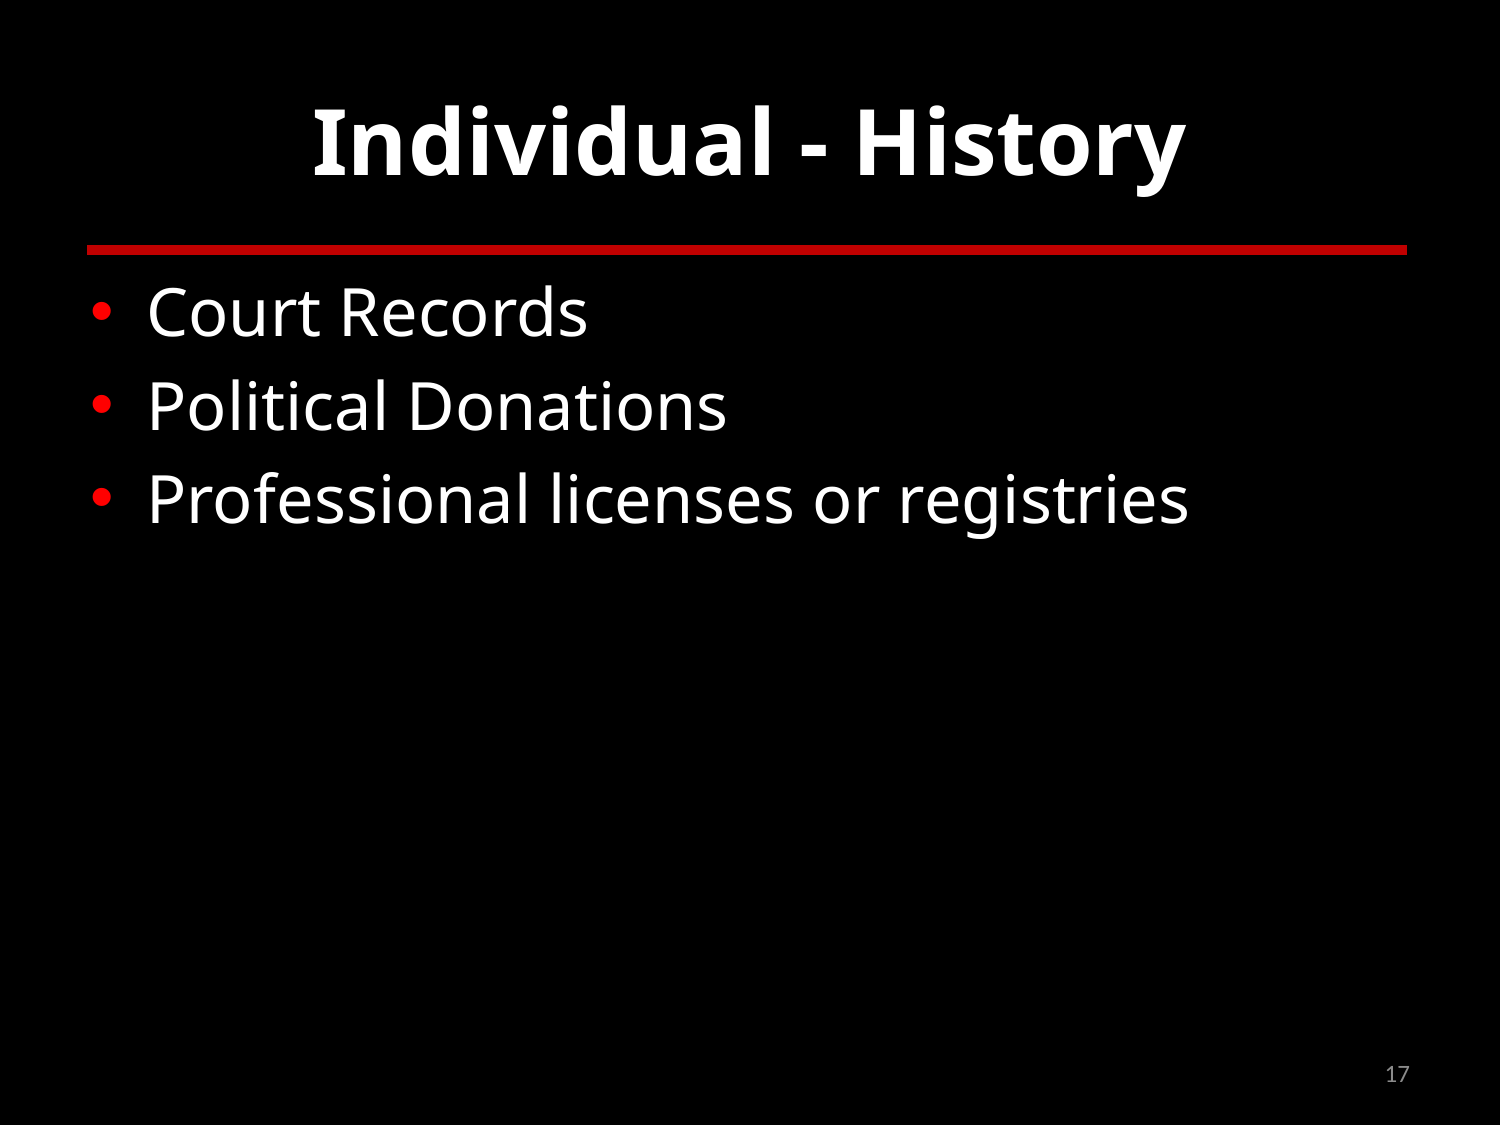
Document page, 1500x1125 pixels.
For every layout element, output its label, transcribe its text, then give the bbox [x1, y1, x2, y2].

title Individual - History [75, 45, 1425, 233]
slide_number 17 [1074, 1042, 1425, 1103]
list Court Records Political Donations Professional licenses or registries [75, 262, 1425, 1005]
